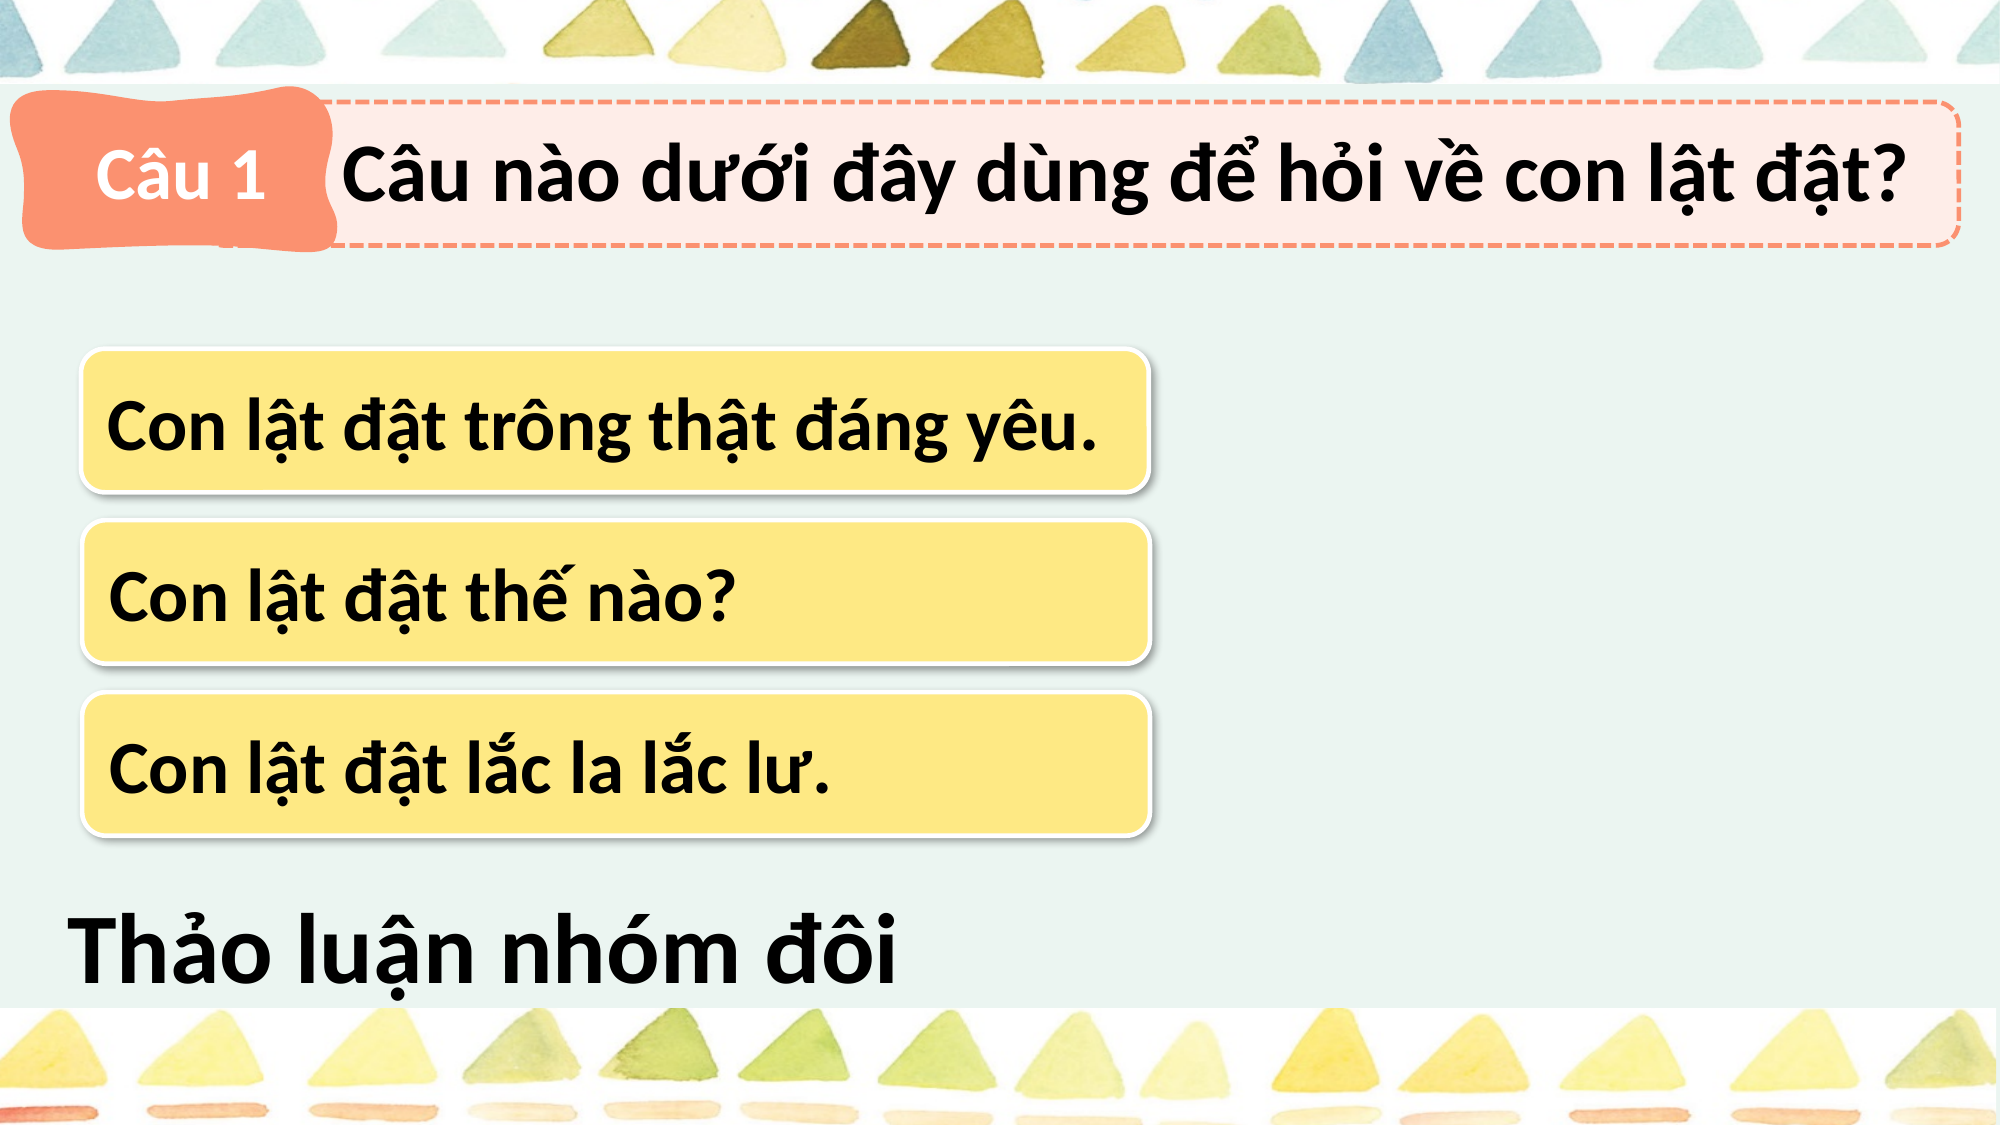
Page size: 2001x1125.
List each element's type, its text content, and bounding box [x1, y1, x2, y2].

text_box Con lật đật lắc la lắc lư. [82, 692, 1150, 836]
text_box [0, 79, 1959, 259]
picture [0, 0, 2000, 85]
text_box Thảo luận nhóm đôi [52, 876, 960, 1008]
text_box Con lật đật thế nào? [82, 520, 1150, 664]
picture [0, 1008, 1997, 1125]
text_box Con lật đật trông thật đáng yêu. [80, 348, 1149, 493]
